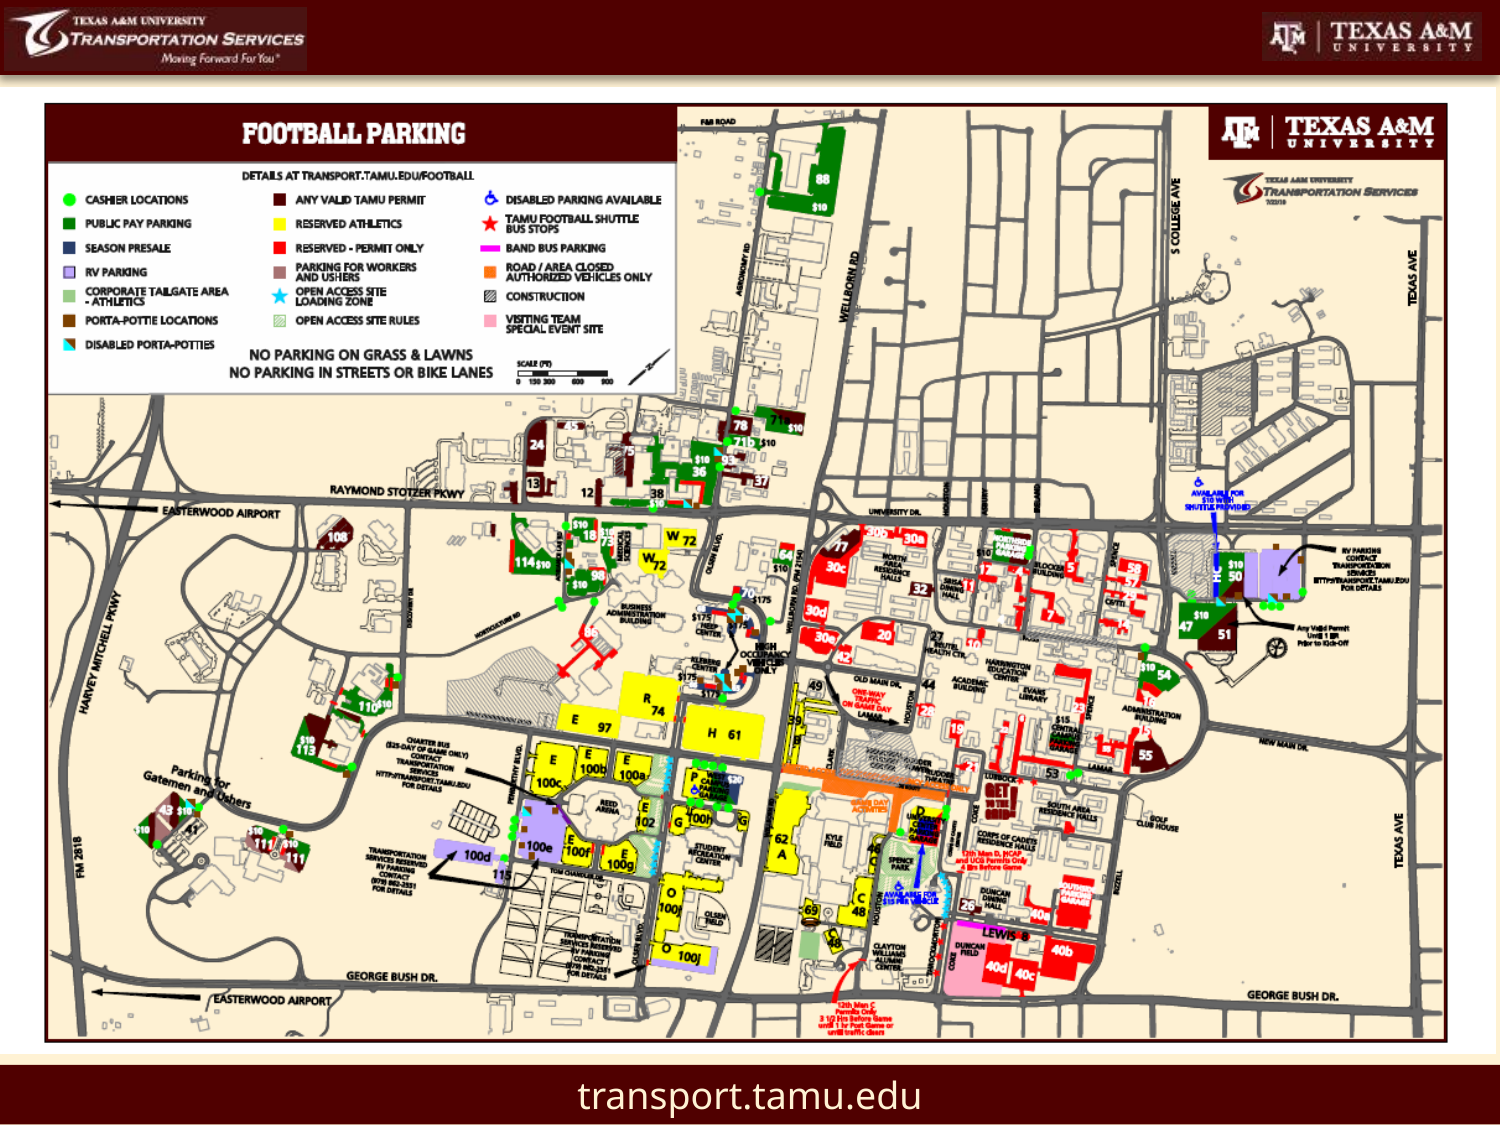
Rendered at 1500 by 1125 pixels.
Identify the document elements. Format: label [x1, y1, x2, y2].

picture [1262, 12, 1482, 61]
picture [4, 7, 307, 71]
picture [0, 87, 1497, 1055]
